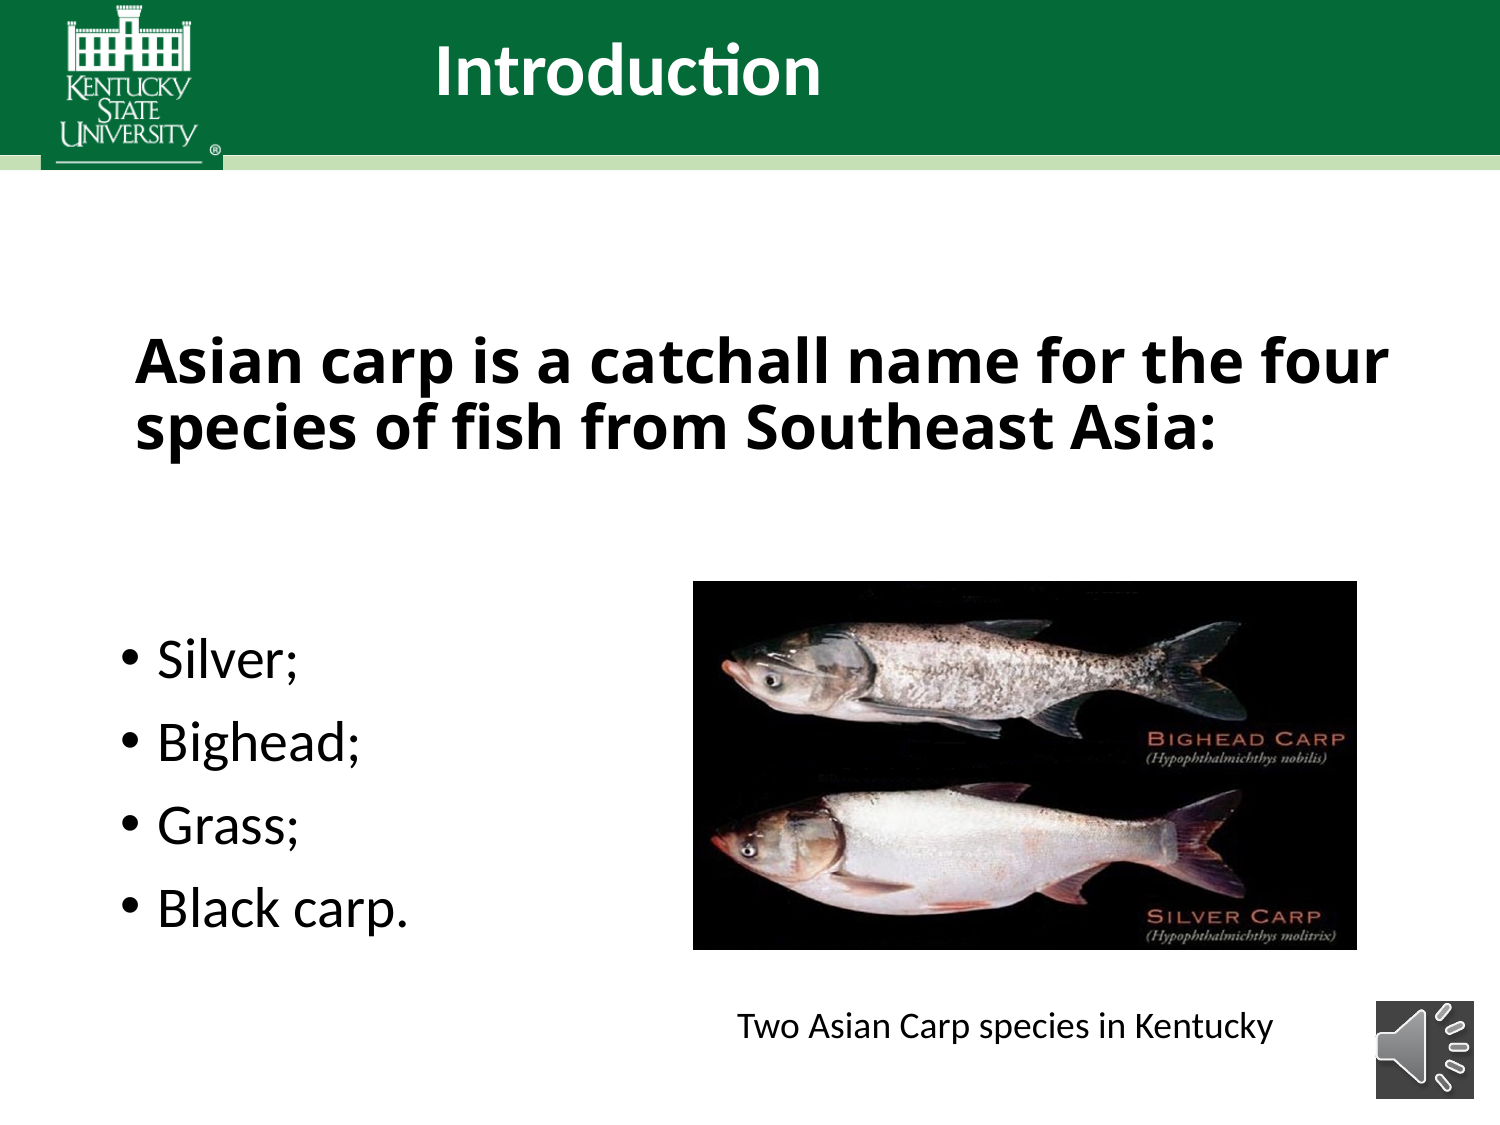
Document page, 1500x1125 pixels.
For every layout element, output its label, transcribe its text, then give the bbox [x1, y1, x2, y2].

title Asian carp is a catchall name for the four species of fish from Southeast Asia: [120, 320, 1415, 539]
picture [1374, 999, 1475, 1100]
text_box Two Asian Carp species in Kentucky [722, 993, 1415, 1054]
picture [693, 581, 1357, 950]
list Silver; Bighead; Grass; Black carp. [105, 621, 513, 950]
text_box Introduction [419, 13, 891, 119]
